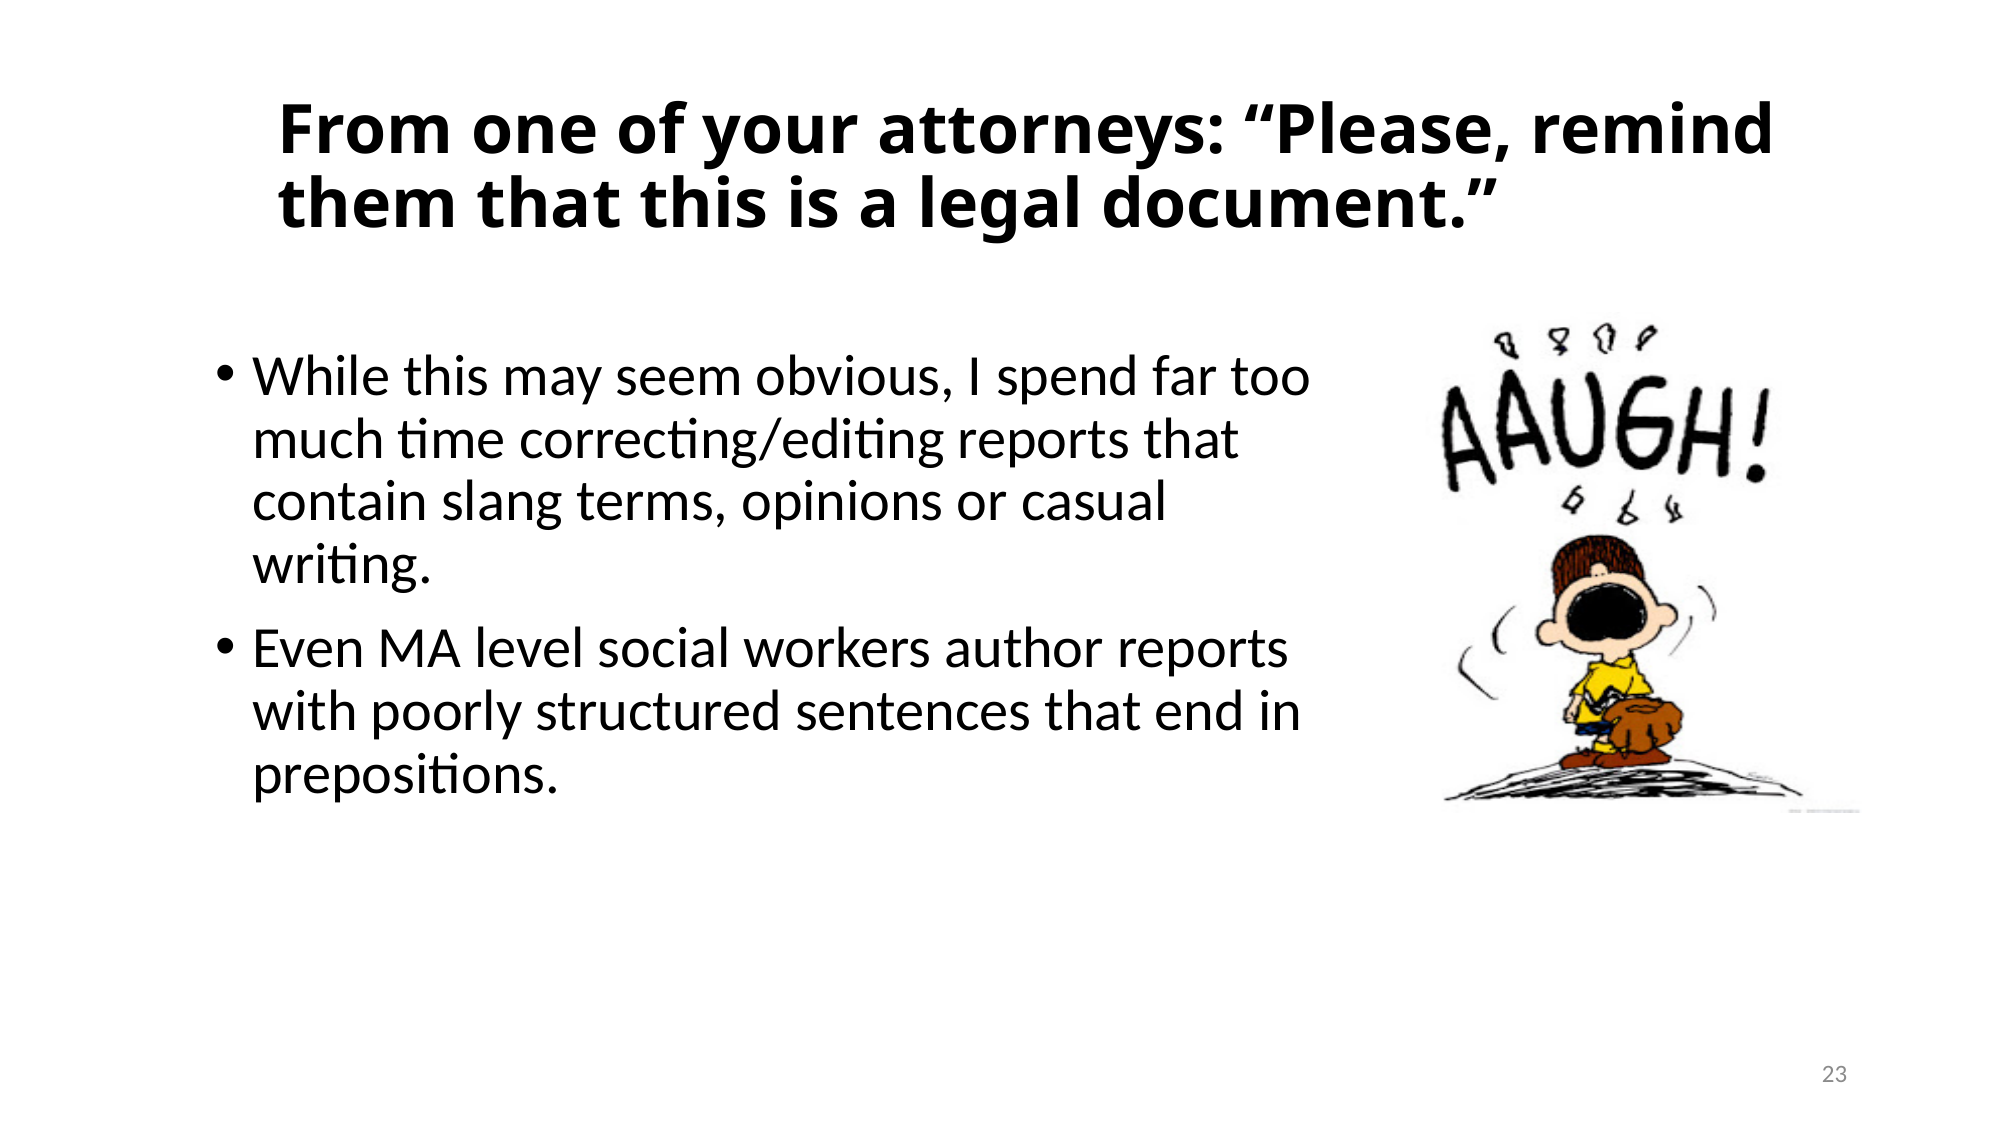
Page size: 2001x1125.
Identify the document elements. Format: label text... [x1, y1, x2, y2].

slide_number 23 [1412, 1042, 1863, 1103]
picture [1362, 312, 1876, 813]
title From one of your attorneys: “Please, remind them that this is a legal document.” [262, 59, 1863, 278]
list While this may seem obvious, I spend far too much time correcting/editing reports that contain slang terms, opinions or casual writing. Even MA level social workers author reports with poorly structured sentences that end in prepositions. [200, 337, 1338, 1014]
